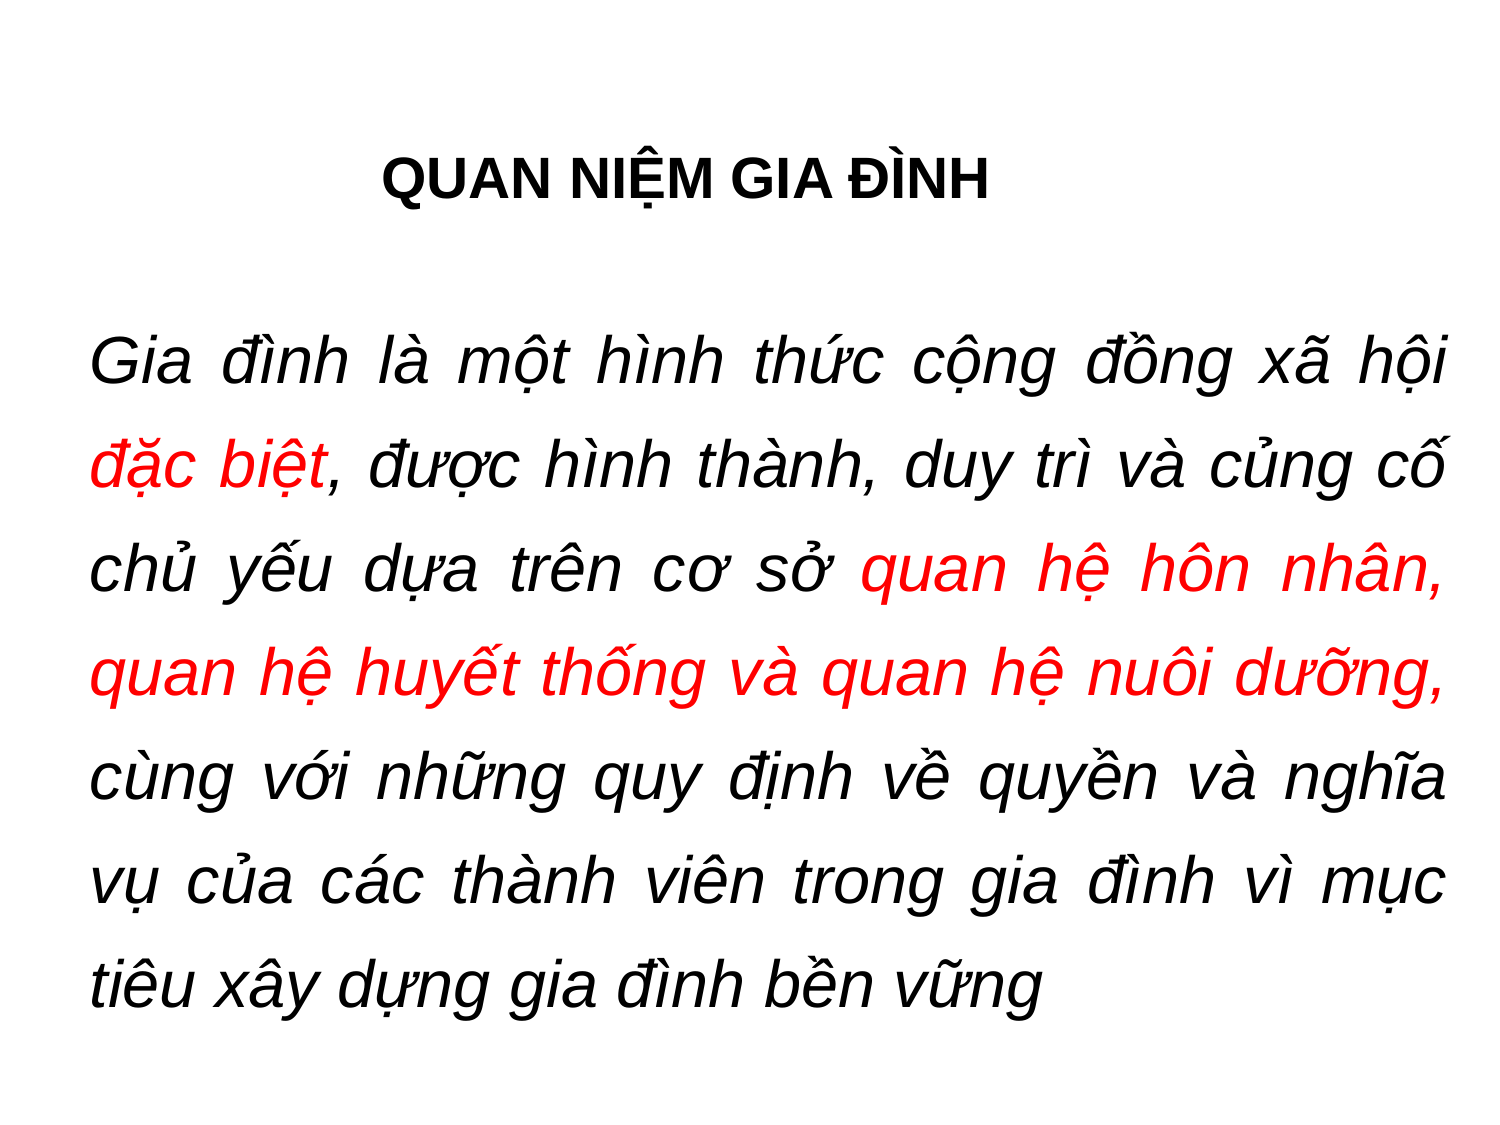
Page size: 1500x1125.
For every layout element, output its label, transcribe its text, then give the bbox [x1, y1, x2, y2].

text_box QUAN NIỆM GIA ĐÌNH [295, 72, 1078, 262]
text_box Gia đình là một hình thức cộng đồng xã hội đặc biệt, được hình thành, duy trì và củng cố chủ yếu dựa trên cơ sở quan hệ hôn nhân, quan hệ huyết thống và quan hệ nuôi dưỡng, cùng với những quy định về quyền và nghĩa vụ của các thành viên trong gia đình vì mục tiêu xây dựng gia đình bền vững [72, 235, 1465, 1078]
